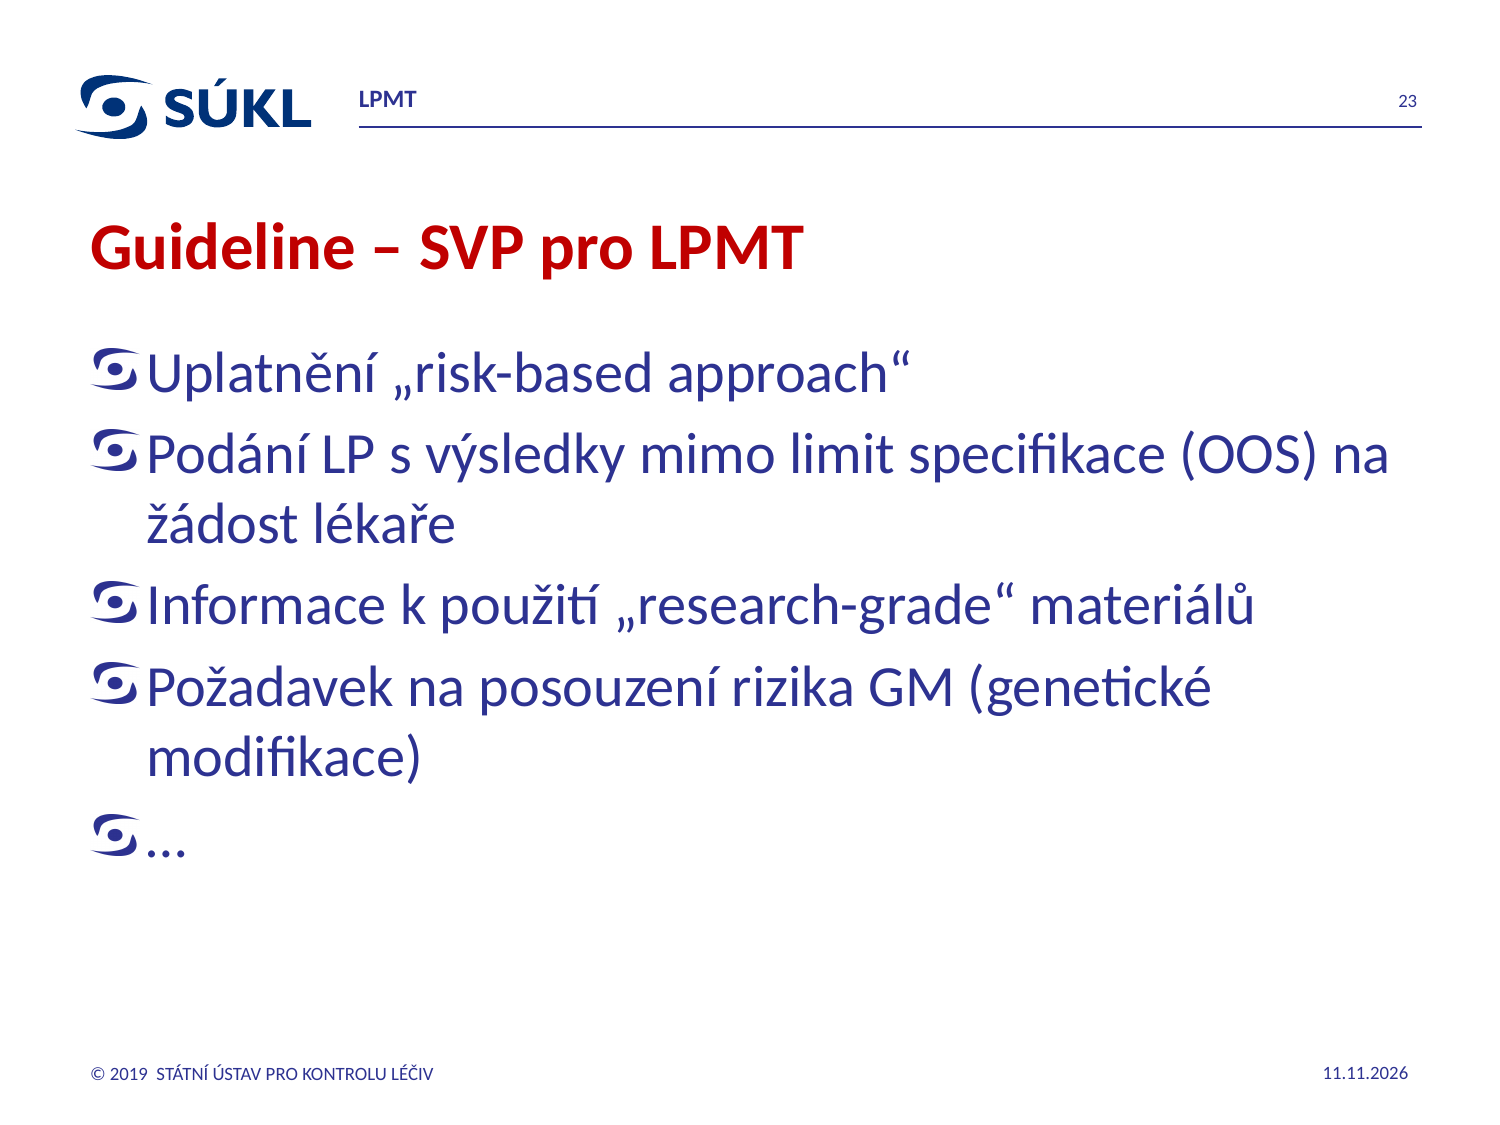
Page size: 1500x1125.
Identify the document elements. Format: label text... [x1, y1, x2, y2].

picture [90, 581, 140, 623]
picture [90, 814, 140, 856]
footer © 2019 STÁTNÍ ÚSTAV PRO KONTROLU LÉČIV [75, 1042, 550, 1103]
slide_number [1127, 1042, 1424, 1102]
title Guideline – SVP pro LPMT [75, 149, 1425, 326]
picture [90, 348, 140, 390]
list LPMT [359, 82, 1186, 124]
picture [90, 429, 140, 471]
picture [90, 662, 140, 704]
list Uplatnění „risk-based approach“ Podání LP s výsledky mimo limit specifikace (OOS) na žádost lékaře Informace k použití „research-grade“ materiálů Požadavek na posouzení rizika GM (genetické modifikace) … [75, 326, 1425, 917]
slide_number 23 [1240, 88, 1418, 124]
